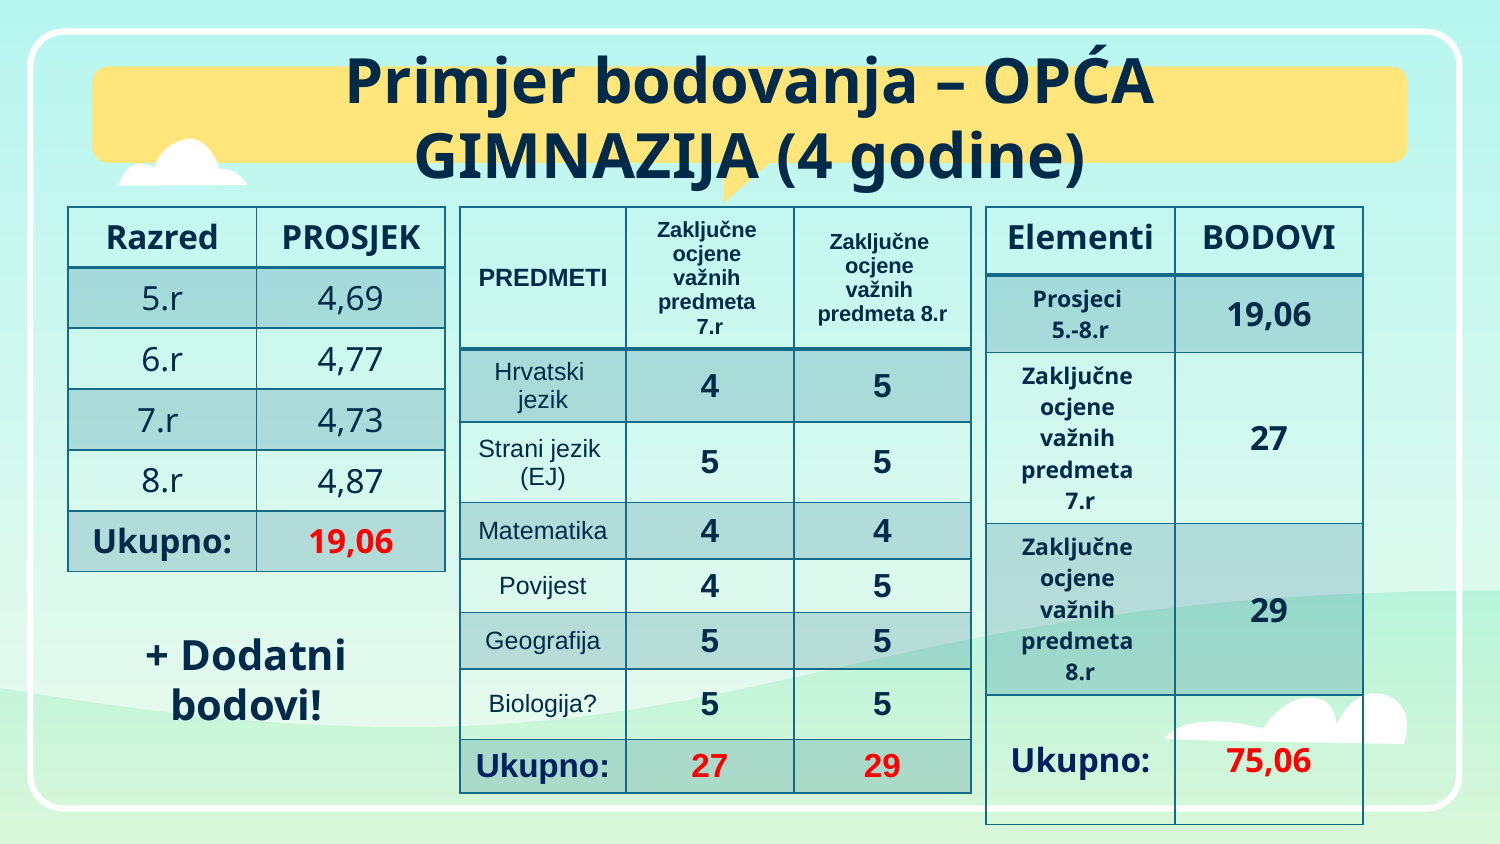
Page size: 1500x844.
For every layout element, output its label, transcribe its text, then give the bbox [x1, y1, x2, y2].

table_cell 4,87 [257, 451, 444, 510]
table_cell 5.r [69, 269, 256, 327]
text_box [553, 69, 574, 93]
text_box [514, 139, 535, 163]
text_box [1030, 144, 1061, 163]
table_header PREDMETI [461, 208, 625, 347]
text_box [417, 69, 426, 93]
table_header Zaključne ocjene važnih predmeta 8.r [795, 208, 970, 347]
table_cell 4,77 [257, 329, 444, 388]
text_box [986, 66, 1000, 93]
table_cell 5 [795, 351, 970, 421]
text_box [547, 139, 574, 163]
text_box [749, 69, 782, 93]
text_box [388, 69, 409, 93]
table_cell Ukupno: [461, 740, 625, 792]
table_cell 4,69 [257, 269, 444, 327]
text_box [514, 69, 545, 93]
table_cell Prosjeci 5.-8.r [987, 277, 1174, 352]
table_cell 8.r [69, 451, 256, 510]
table_cell Geografija [461, 613, 625, 668]
text_box [674, 66, 705, 93]
table_cell 4 [795, 503, 970, 558]
text_box [417, 139, 451, 163]
text_box [713, 69, 745, 93]
table_cell 29 [1176, 524, 1362, 694]
table_cell Strani jezik (EJ) [461, 423, 625, 502]
table_cell 5 [795, 613, 970, 668]
table_cell 27 [1176, 353, 1362, 523]
table_cell Zaključne ocjene važnih predmeta 7.r [987, 353, 1174, 523]
text_box [930, 139, 961, 163]
text_box [826, 69, 857, 93]
text_box [786, 69, 816, 93]
title Primjer bodovanja – OPĆA GIMNAZIJA (4 godine) [184, 93, 1315, 139]
text_box [779, 139, 791, 163]
table_cell 4 [627, 503, 793, 558]
text_box + Dodatni bodovi! [58, 656, 435, 702]
table_cell 75,06 [1176, 696, 1362, 824]
text_box [678, 139, 691, 163]
table_cell 4,73 [257, 390, 444, 449]
text_box [799, 139, 831, 163]
text_box [1116, 66, 1150, 93]
text_box [464, 139, 477, 163]
text_box [884, 69, 914, 93]
text_box [578, 139, 586, 163]
table_cell 7.r [69, 390, 256, 449]
text_box [1070, 139, 1082, 163]
table_cell 19,06 [257, 512, 444, 571]
text_box [722, 139, 759, 179]
table_cell 5 [795, 560, 970, 612]
text_box [635, 69, 667, 93]
text_box [891, 144, 923, 163]
table_header BODOVI [1176, 208, 1362, 273]
table_cell 4 [627, 560, 793, 612]
text_box [497, 69, 506, 93]
text_box [435, 69, 486, 93]
table_cell 6.r [69, 329, 256, 388]
table_header Razred [69, 208, 256, 266]
text_box [702, 139, 711, 163]
text_box [1075, 66, 1089, 93]
table_cell Zaključne ocjene važnih predmeta 8.r [987, 524, 1174, 694]
text_box [867, 69, 876, 93]
text_box [1038, 66, 1068, 93]
table_cell Hrvatski jezik [461, 351, 625, 421]
table_cell 5 [627, 670, 793, 739]
text_box [350, 66, 380, 93]
table_cell Matematika [461, 503, 625, 558]
text_box [991, 144, 1022, 163]
table_cell 5 [795, 423, 970, 502]
table_header Elementi [987, 208, 1174, 273]
text_box [598, 139, 629, 163]
table_cell 29 [795, 740, 970, 792]
text_box [488, 139, 509, 163]
table_header Zaključne ocjene važnih predmeta 7.r [627, 208, 793, 347]
table_cell 5 [627, 423, 793, 502]
text_box [638, 139, 668, 163]
text_box [598, 66, 629, 93]
text_box [972, 144, 981, 163]
text_box [436, 153, 453, 163]
text_box [938, 83, 963, 89]
table_cell 5 [627, 613, 793, 668]
table_cell 4 [627, 351, 793, 421]
table_header PROSJEK [257, 208, 444, 266]
text_box [1014, 66, 1028, 93]
table_cell 5 [795, 670, 970, 739]
table_cell 27 [627, 740, 793, 792]
table_cell Biologija? [461, 670, 625, 739]
table_cell 19,06 [1176, 277, 1362, 352]
text_box [852, 144, 883, 163]
table_cell Ukupno: [987, 696, 1174, 824]
table_cell Ukupno: [69, 512, 256, 571]
table_cell Povijest [461, 560, 625, 612]
